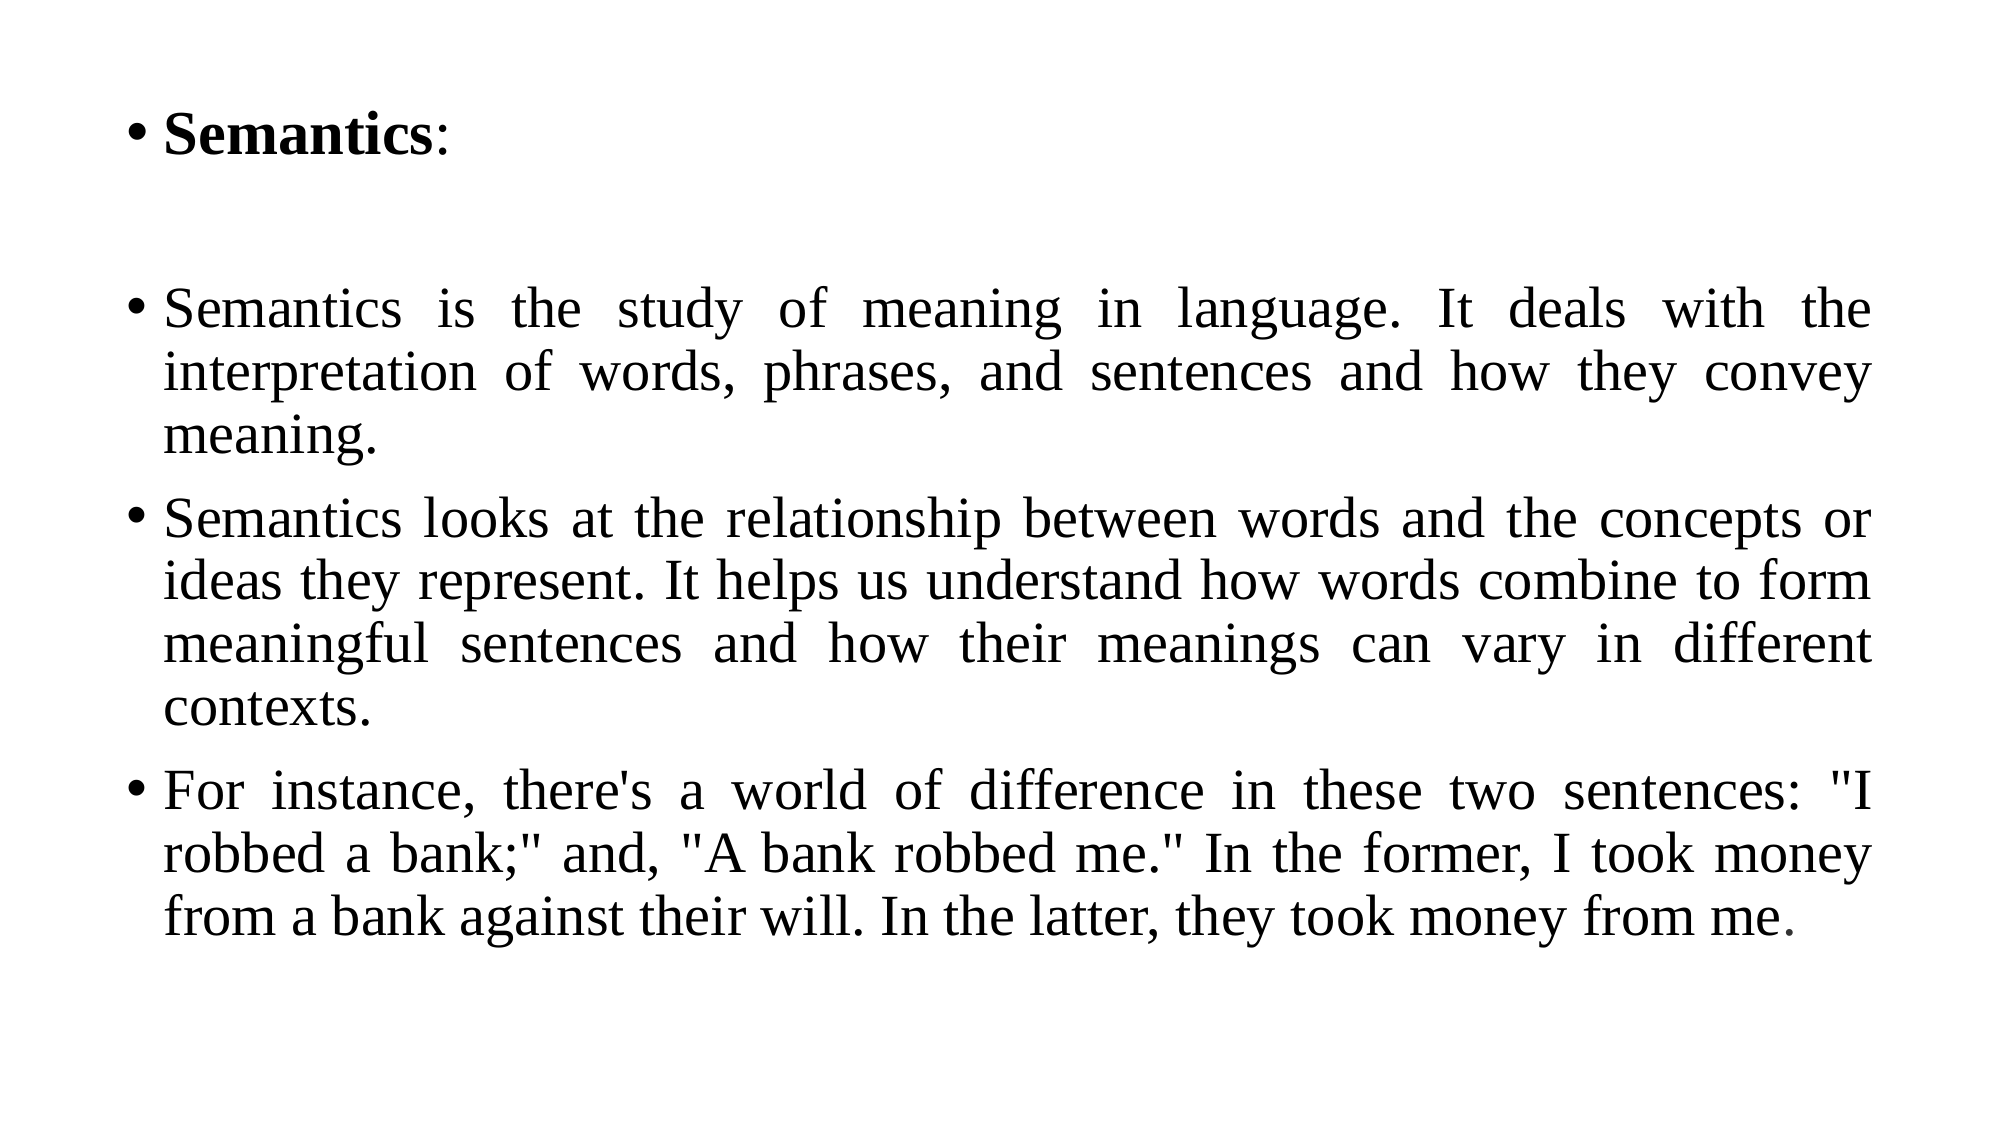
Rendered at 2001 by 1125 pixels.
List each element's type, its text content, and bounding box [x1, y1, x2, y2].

list Semantics: Semantics is the study of meaning in language. It deals with the interpretation of words, phrases, and sentences and how they convey meaning. Semantics looks at the relationship between words and the concepts or ideas they represent. It helps us understand how words combine to form meaningful sentences and how their meanings can vary in different contexts. For instance, there's a world of difference in these two sentences: "I robbed a bank;" and, "A bank robbed me." In the former, I took money from a bank against their will. In the latter, they took money from me. [111, 93, 1889, 1053]
